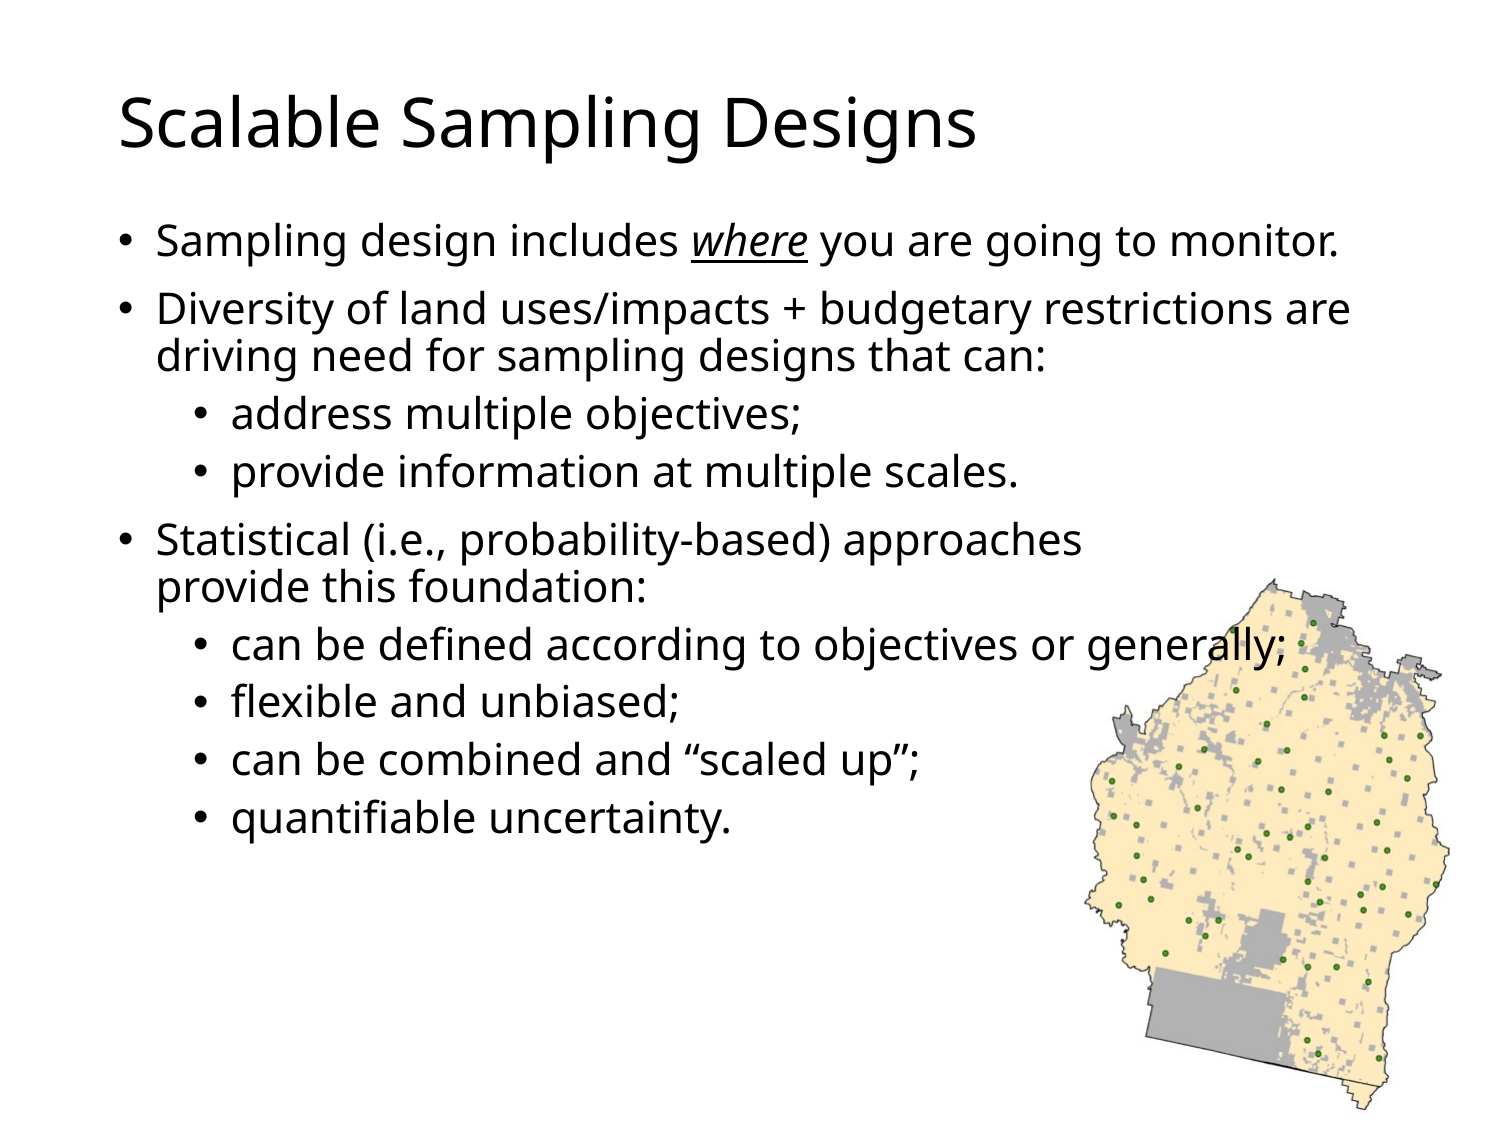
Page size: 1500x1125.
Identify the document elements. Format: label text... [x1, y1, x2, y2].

picture [993, 524, 1500, 1125]
title Scalable Sampling Designs [103, 16, 1397, 211]
list Sampling design includes where you are going to monitor. Diversity of land uses/impacts + budgetary restrictions are driving need for sampling designs that can: address multiple objectives; provide information at multiple scales. Statistical (i.e., probability-based) approaches provide this foundation: can be defined according to objectives or generally; flexible and unbiased; can be combined and “scaled up”; quantifiable uncertainty. [103, 211, 1397, 925]
